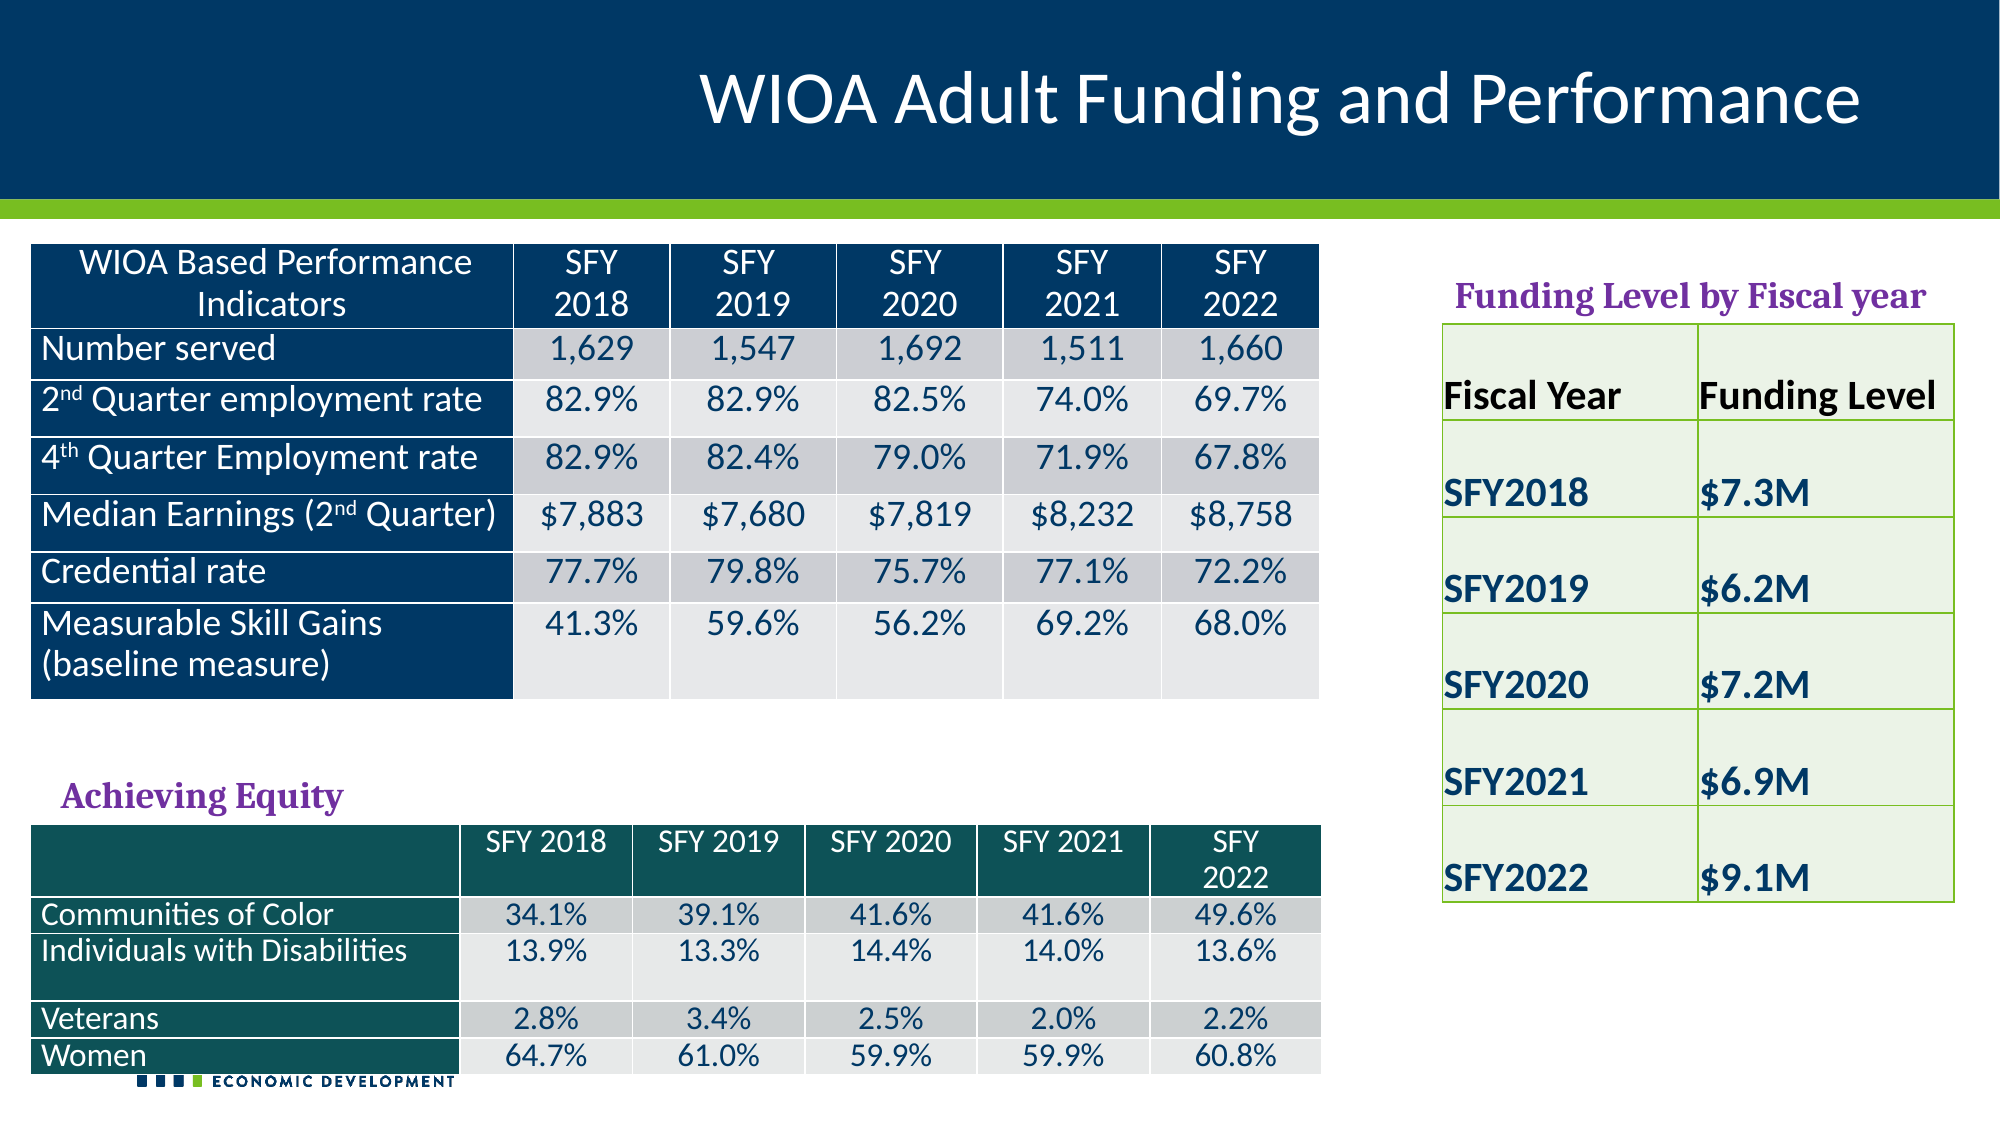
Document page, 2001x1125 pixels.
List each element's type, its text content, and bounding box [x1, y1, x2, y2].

table_cell 14.0% [978, 934, 1149, 1000]
table_header SFY 2022 [1151, 825, 1321, 896]
table_cell 1,629 [514, 329, 669, 379]
table_cell $7,883 [514, 495, 669, 551]
table_cell Number served [31, 329, 513, 379]
table_cell Median Earnings (2nd Quarter) [31, 495, 513, 551]
table_cell 13.9% [461, 934, 632, 1000]
table_cell 1,547 [671, 329, 836, 379]
table_cell 59.9% [806, 1039, 976, 1074]
table_cell Measurable Skill Gains (baseline measure) [31, 604, 513, 699]
table_cell 2.2% [1151, 1002, 1321, 1037]
table_cell 41.6% [806, 898, 976, 933]
table_cell $8,232 [1004, 495, 1161, 551]
table_cell 82.5% [837, 381, 1002, 436]
table_cell 2.5% [806, 1002, 976, 1037]
table_header SFY 2020 [837, 244, 1002, 328]
table_cell 82.4% [671, 438, 836, 494]
table_cell 72.2% [1162, 553, 1319, 602]
table_cell 2.8% [461, 1002, 632, 1037]
table_cell $8,758 [1162, 495, 1319, 551]
table_cell $7.3M [1699, 421, 1953, 516]
table_header SFY 2019 [633, 825, 804, 896]
table_header Funding Level [1699, 325, 1953, 419]
table_cell 68.0% [1162, 604, 1319, 699]
table_header SFY 2018 [514, 244, 669, 328]
table_cell 2nd Quarter employment rate [31, 381, 513, 436]
table_cell 67.8% [1162, 438, 1319, 494]
table_cell 82.9% [514, 438, 669, 494]
table_cell 77.7% [514, 553, 669, 602]
table_header [31, 825, 459, 896]
table_header WIOA Based Performance Indicators [31, 244, 513, 328]
table_cell 61.0% [633, 1039, 804, 1074]
table_cell $7,680 [671, 495, 836, 551]
table_cell 56.2% [837, 604, 1002, 699]
table_cell SFY2019 [1443, 518, 1697, 612]
table_cell 79.8% [671, 553, 836, 602]
table_header SFY 2018 [461, 825, 632, 896]
table_cell 74.0% [1004, 381, 1161, 436]
table_cell 4th Quarter Employment rate [31, 438, 513, 494]
table_cell 69.7% [1162, 381, 1319, 436]
table_cell 75.7% [837, 553, 1002, 602]
table_cell $7,819 [837, 495, 1002, 551]
table_cell 34.1% [461, 898, 632, 933]
title WIOA Adult Funding and Performance [137, 0, 1863, 200]
table_cell Credential rate [31, 553, 513, 602]
table_header SFY 2021 [1004, 244, 1161, 328]
table_cell 14.4% [806, 934, 976, 1000]
table_cell SFY2020 [1443, 614, 1697, 708]
table_cell 1,511 [1004, 329, 1161, 379]
table_header SFY 2022 [1162, 244, 1319, 328]
table_cell 64.7% [461, 1039, 632, 1074]
table_cell Veterans [31, 1002, 459, 1037]
table_cell $6.2M [1699, 518, 1953, 612]
table_cell Communities of Color [31, 898, 459, 933]
table_cell $6.9M [1699, 710, 1953, 805]
table_cell $7.2M [1699, 614, 1953, 708]
table_cell 2.0% [978, 1002, 1149, 1037]
table_cell 79.0% [837, 438, 1002, 494]
table_cell 41.3% [514, 604, 669, 699]
table_cell 69.2% [1004, 604, 1161, 699]
table_cell 59.6% [671, 604, 836, 699]
table_cell 3.4% [633, 1002, 804, 1037]
table_header SFY 2019 [671, 244, 836, 328]
table_cell 82.9% [514, 381, 669, 436]
table_cell SFY2018 [1443, 421, 1697, 516]
table_cell 1,660 [1162, 329, 1319, 379]
table_cell 13.6% [1151, 934, 1321, 1000]
table_cell $9.1M [1699, 806, 1953, 901]
table_cell Individuals with Disabilities [31, 934, 459, 1000]
table_cell 77.1% [1004, 553, 1161, 602]
table_cell 1,692 [837, 329, 1002, 379]
table_header SFY 2020 [806, 825, 976, 896]
table_cell 59.9% [978, 1039, 1149, 1074]
table_cell 60.8% [1151, 1039, 1321, 1074]
table_cell SFY2022 [1443, 806, 1697, 901]
table_cell 39.1% [633, 898, 804, 933]
table_cell 49.6% [1151, 898, 1321, 933]
table_cell 13.3% [633, 934, 804, 1000]
table_cell 41.6% [978, 898, 1149, 933]
table_cell 82.9% [671, 381, 836, 436]
table_header SFY 2021 [978, 825, 1149, 896]
table_cell SFY2021 [1443, 710, 1697, 805]
table_cell 71.9% [1004, 438, 1161, 494]
picture [137, 1075, 454, 1087]
table_header Fiscal Year [1443, 325, 1697, 419]
text_box Funding Level by Fiscal year [1440, 263, 2000, 324]
table_cell Women [31, 1039, 459, 1074]
text_box Achieving Equity [45, 763, 1047, 823]
